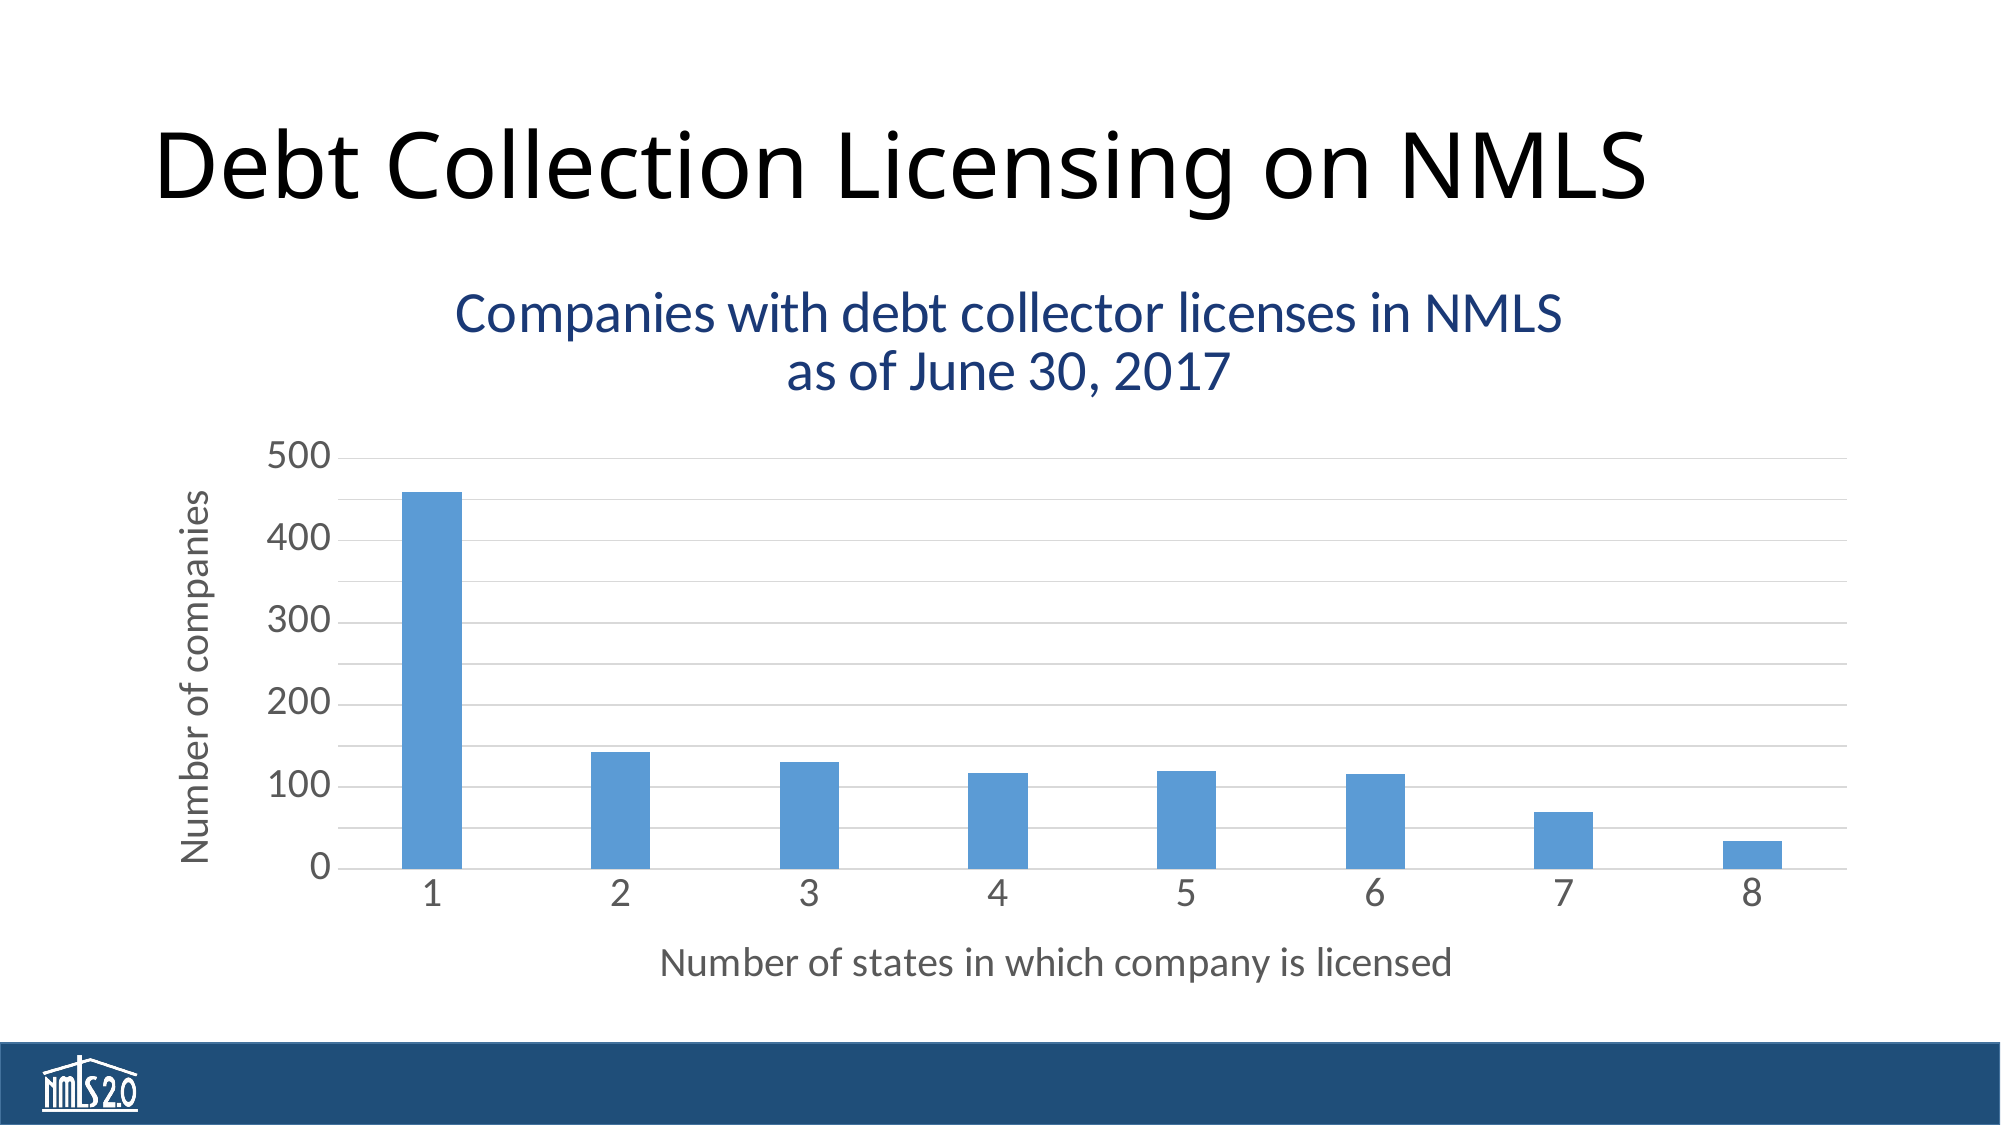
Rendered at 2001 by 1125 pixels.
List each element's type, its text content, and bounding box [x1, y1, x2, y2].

chart [137, 247, 1882, 1025]
picture [42, 1055, 138, 1112]
title Debt Collection Licensing on NMLS [137, 59, 1863, 247]
